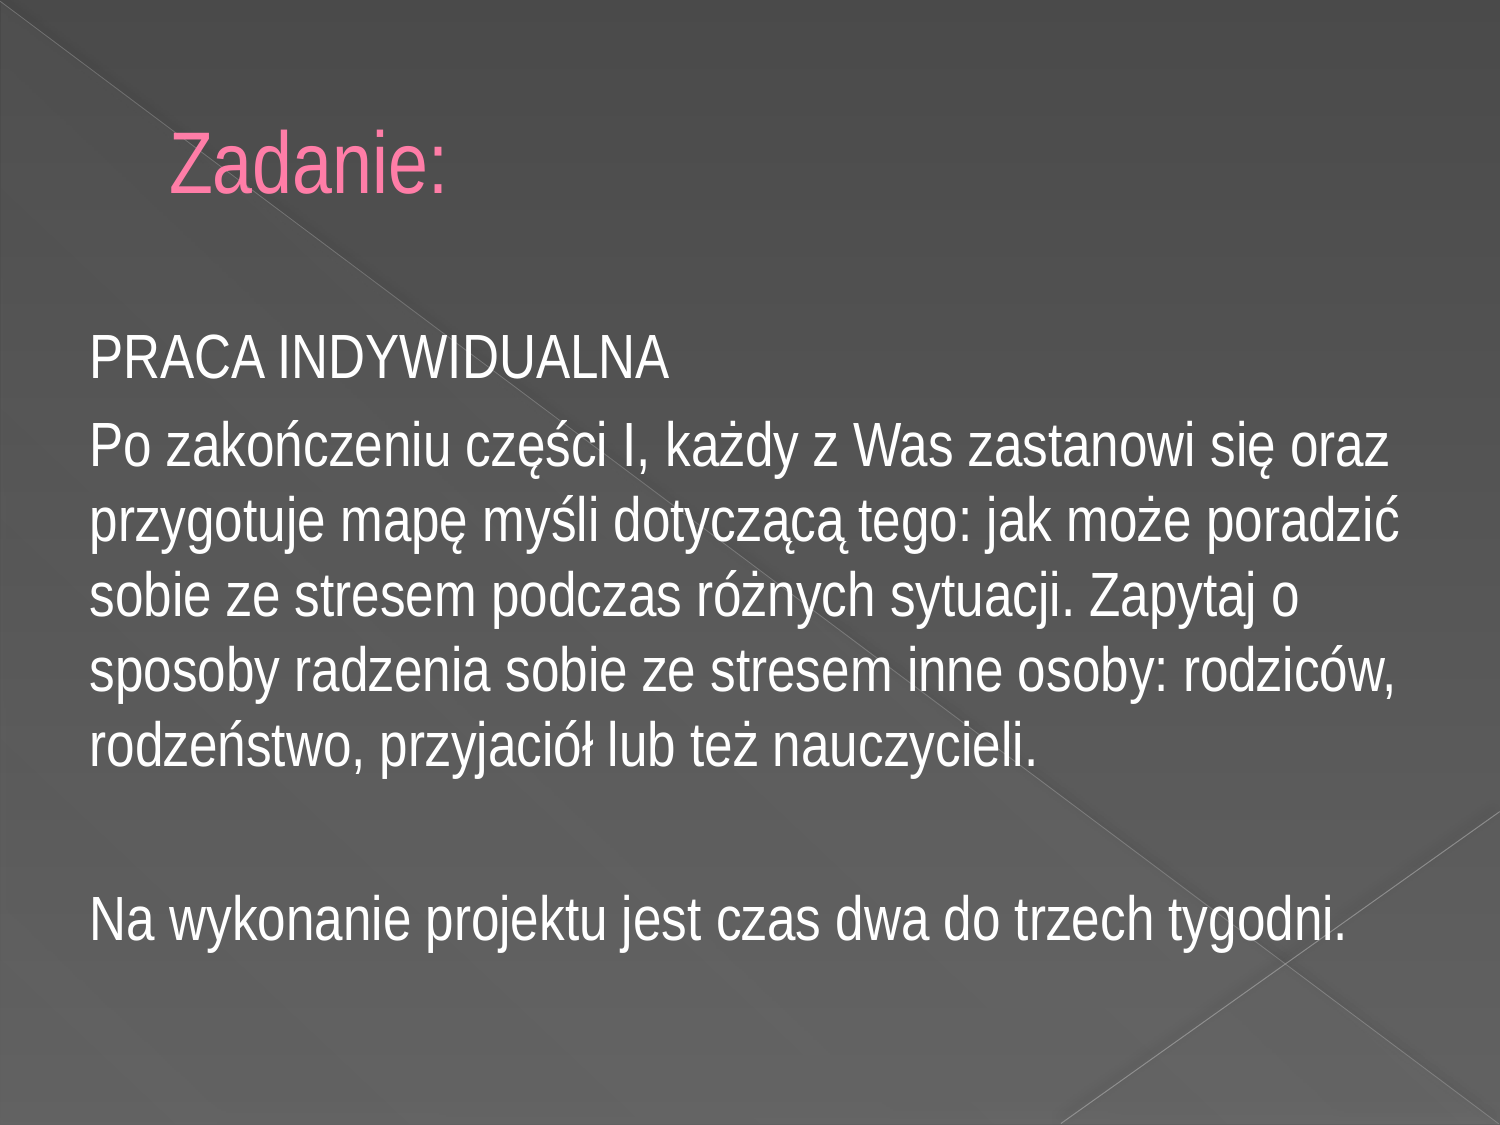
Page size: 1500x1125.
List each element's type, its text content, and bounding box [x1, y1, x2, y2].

list PRACA INDYWIDUALNA Po zakończeniu części I, każdy z Was zastanowi się oraz przygotuje mapę myśli dotyczącą tego: jak może poradzić sobie ze stresem podczas różnych sytuacji. Zapytaj o sposoby radzenia sobie ze stresem inne osoby: rodziców, rodzeństwo, przyjaciół lub też nauczycieli. Na wykonanie projektu jest czas dwa do trzech tygodni. [75, 308, 1425, 1059]
title Zadanie: [75, 43, 1425, 274]
